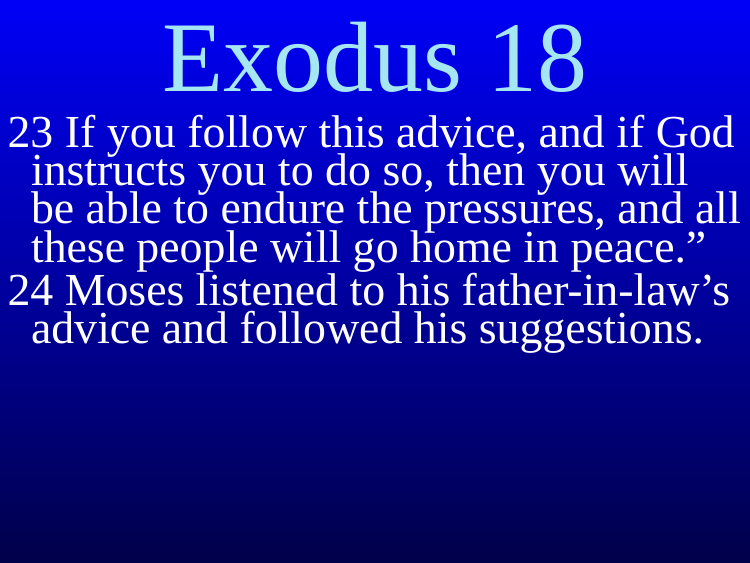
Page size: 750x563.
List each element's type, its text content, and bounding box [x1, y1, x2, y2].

list 23 If you follow this advice, and if God instructs you to do so, then you will be able to endure the pressures, and all these people will go home in peace.” 24 Moses listened to his father-in-law’s advice and followed his suggestions. [0, 112, 750, 513]
title Exodus 18 [0, 0, 750, 112]
